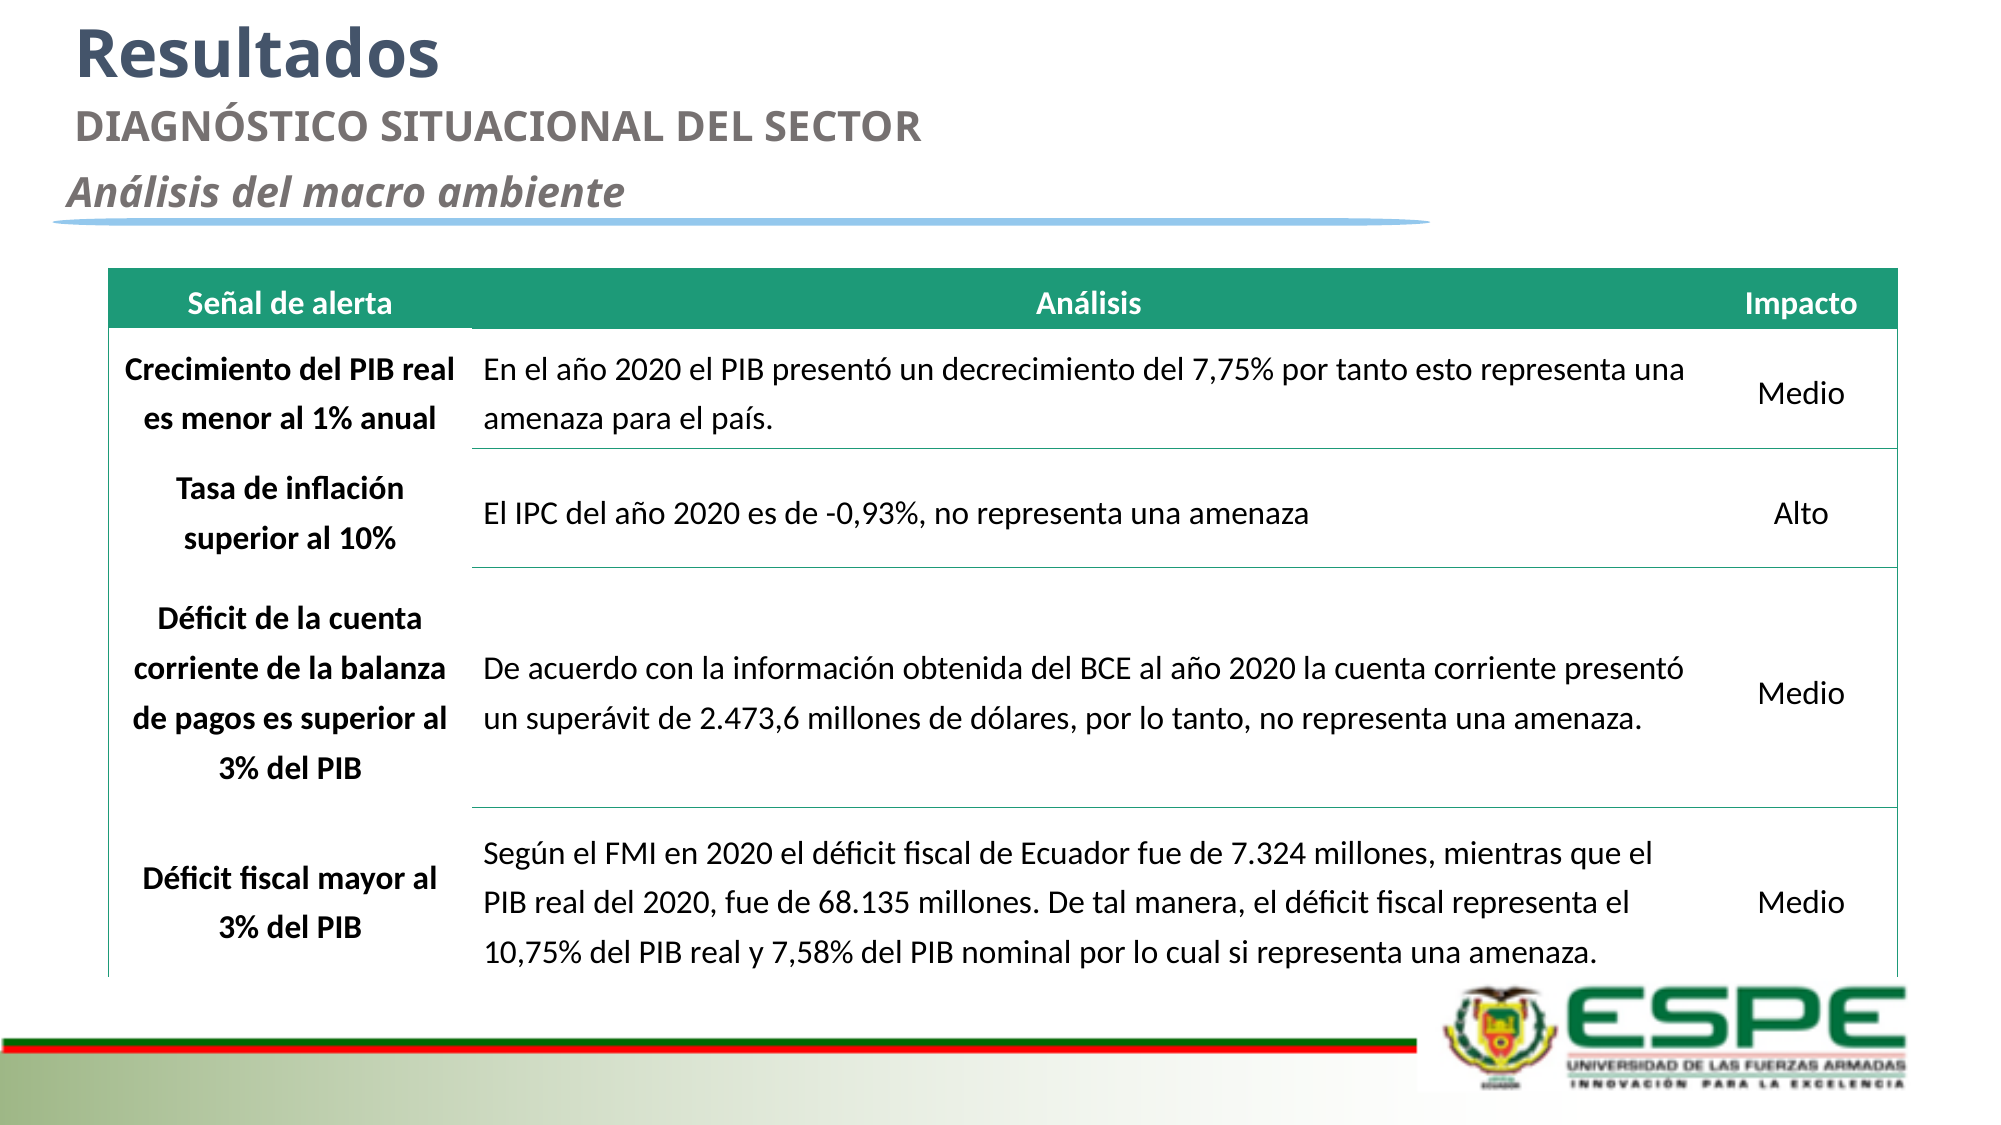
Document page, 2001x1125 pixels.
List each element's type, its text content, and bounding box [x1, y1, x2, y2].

table_cell Déficit de la cuenta corriente de la balanza de pagos es superior al 3% del PIB [109, 568, 472, 807]
table_cell Medio [1706, 329, 1897, 448]
table_cell Alto [1706, 449, 1897, 567]
picture [0, 977, 1932, 1125]
table_cell En el año 2020 el PIB presentó un decrecimiento del 7,75% por tanto esto representa una amenaza para el país. [472, 329, 1706, 448]
table_cell De acuerdo con la información obtenida del BCE al año 2020 la cuenta corriente presentó un superávit de 2.473,6 millones de dólares, por lo tanto, no representa una amenaza. [472, 568, 1706, 807]
table_header Análisis [472, 269, 1706, 328]
table_cell Según el FMI en 2020 el déficit fiscal de Ecuador fue de 7.324 millones, mientras que el PIB real del 2020, fue de 68.135 millones. De tal manera, el déficit fiscal representa el 10,75% del PIB real y 7,58% del PIB nominal por lo cual si representa una amenaza. [472, 808, 1706, 977]
text_box Resultados [59, 0, 1431, 92]
table_cell Crecimiento del PIB real es menor al 1% anual [109, 328, 472, 448]
table_cell Medio [1706, 808, 1897, 977]
text_box DIAGNÓSTICO SITUACIONAL DEL SECTOR [59, 92, 1738, 158]
table_header Señal de alerta [109, 269, 472, 328]
table_cell Tasa de inflación superior al 10% [109, 448, 472, 568]
table_header Impacto [1706, 269, 1897, 328]
table_cell Déficit fiscal mayor al 3% del PIB [109, 807, 472, 977]
text_box Análisis del macro ambiente [52, 158, 1731, 223]
table_cell Medio [1706, 568, 1897, 807]
table_cell El IPC del año 2020 es de -0,93%, no representa una amenaza [472, 449, 1706, 567]
